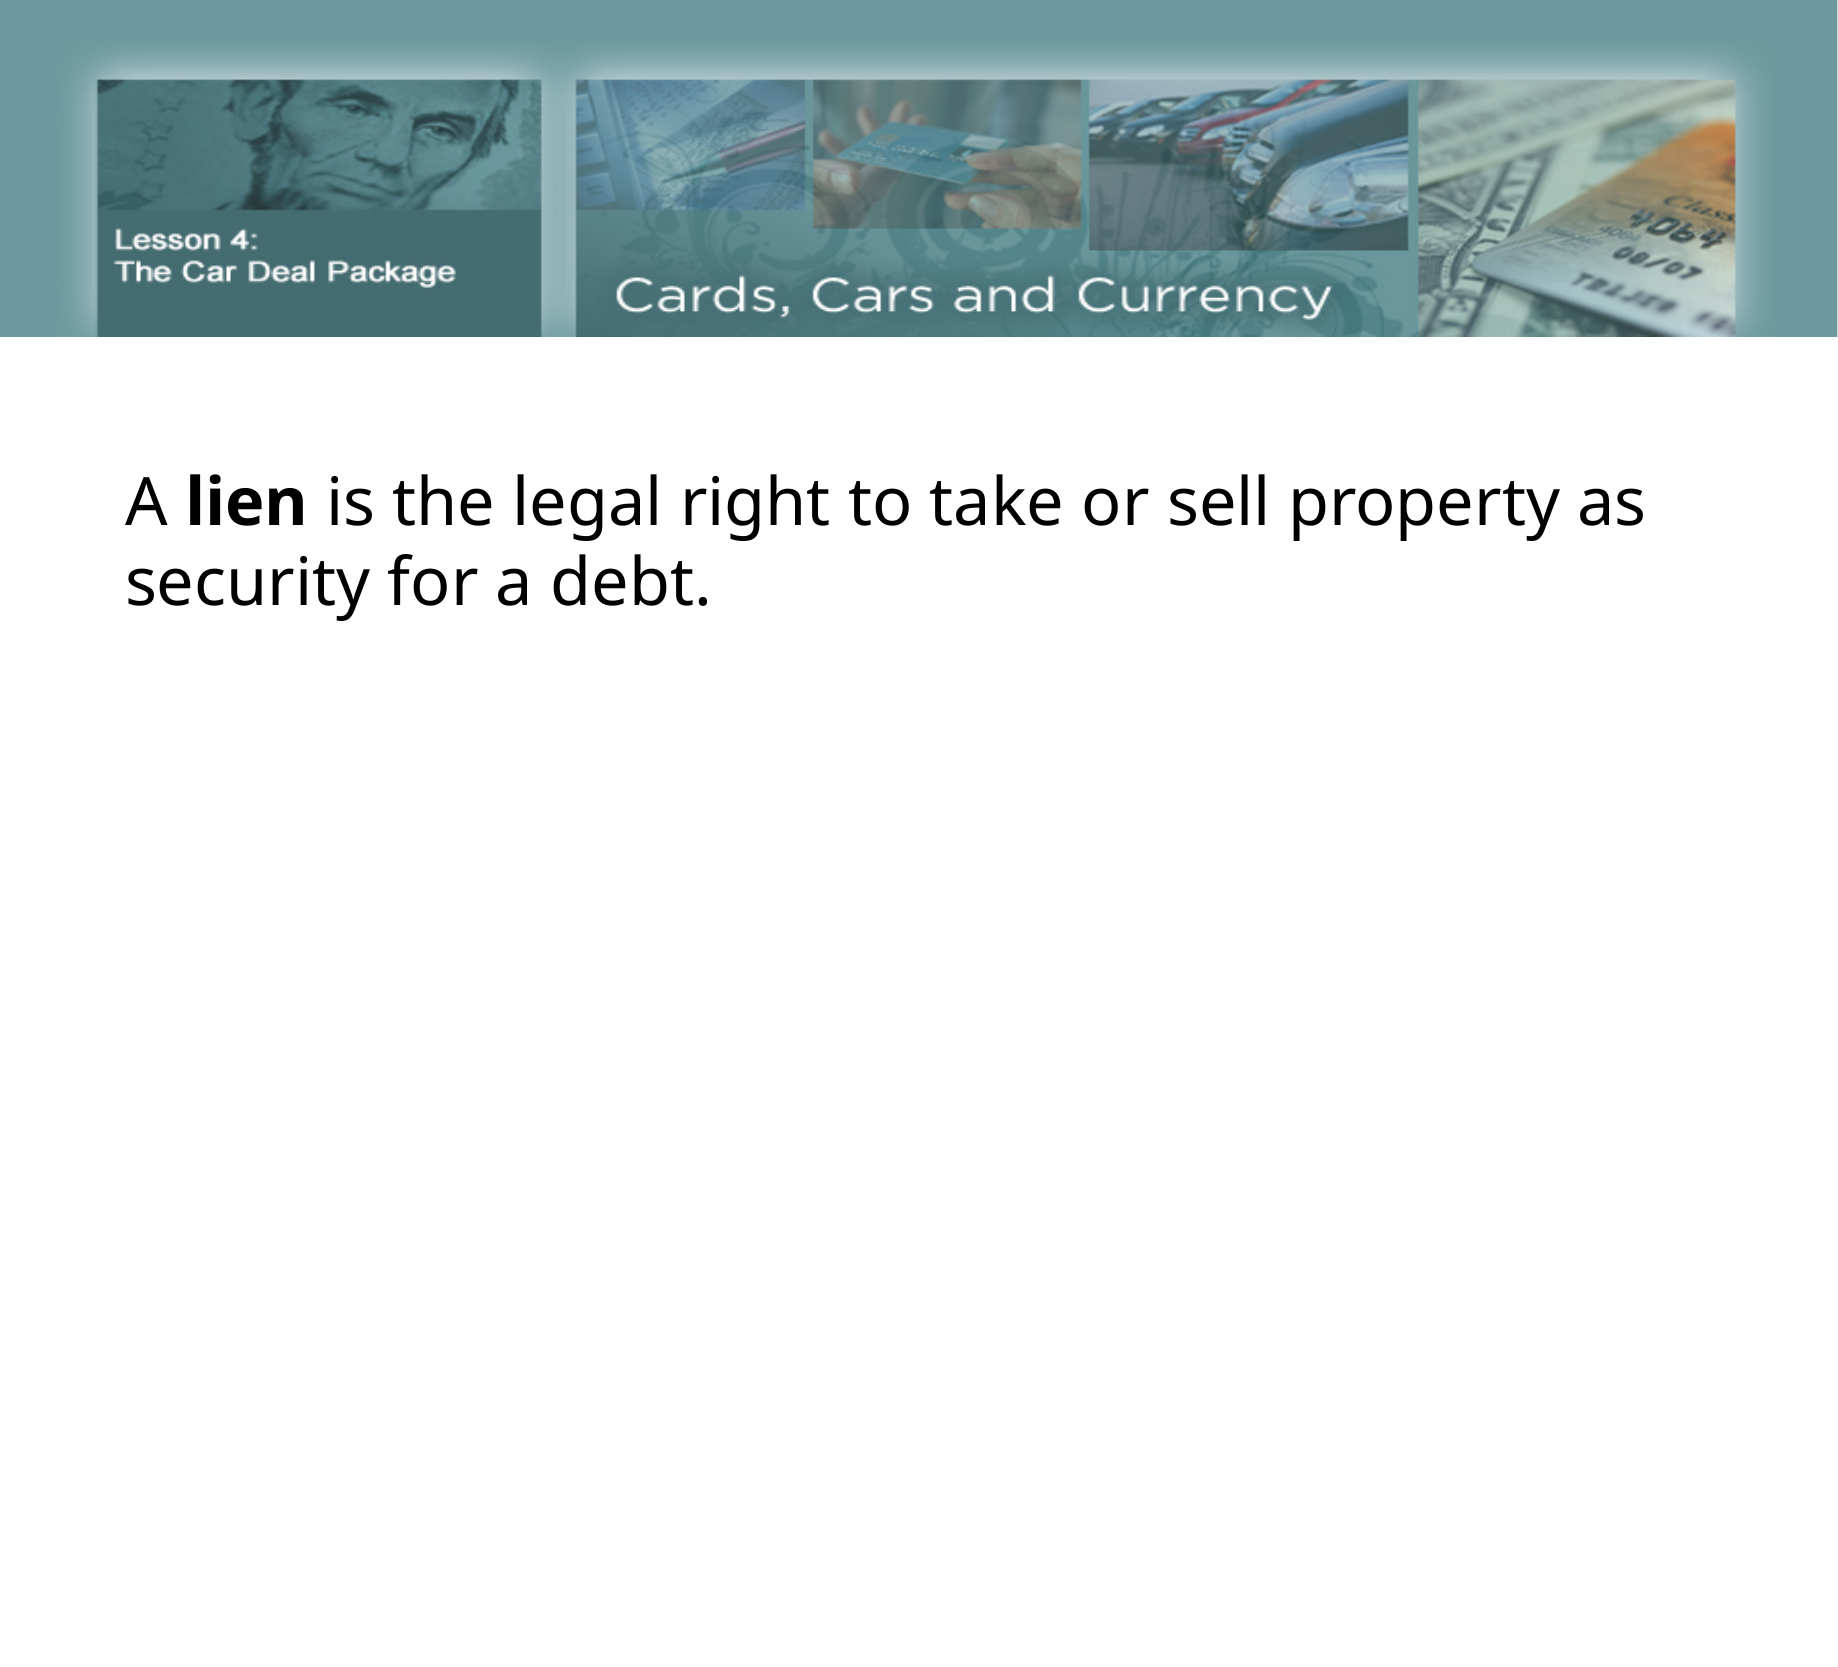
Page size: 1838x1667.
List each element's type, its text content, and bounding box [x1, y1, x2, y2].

picture [0, 0, 1838, 337]
text_box A lien is the legal right to take or sell property as security for a debt. [110, 451, 1769, 627]
